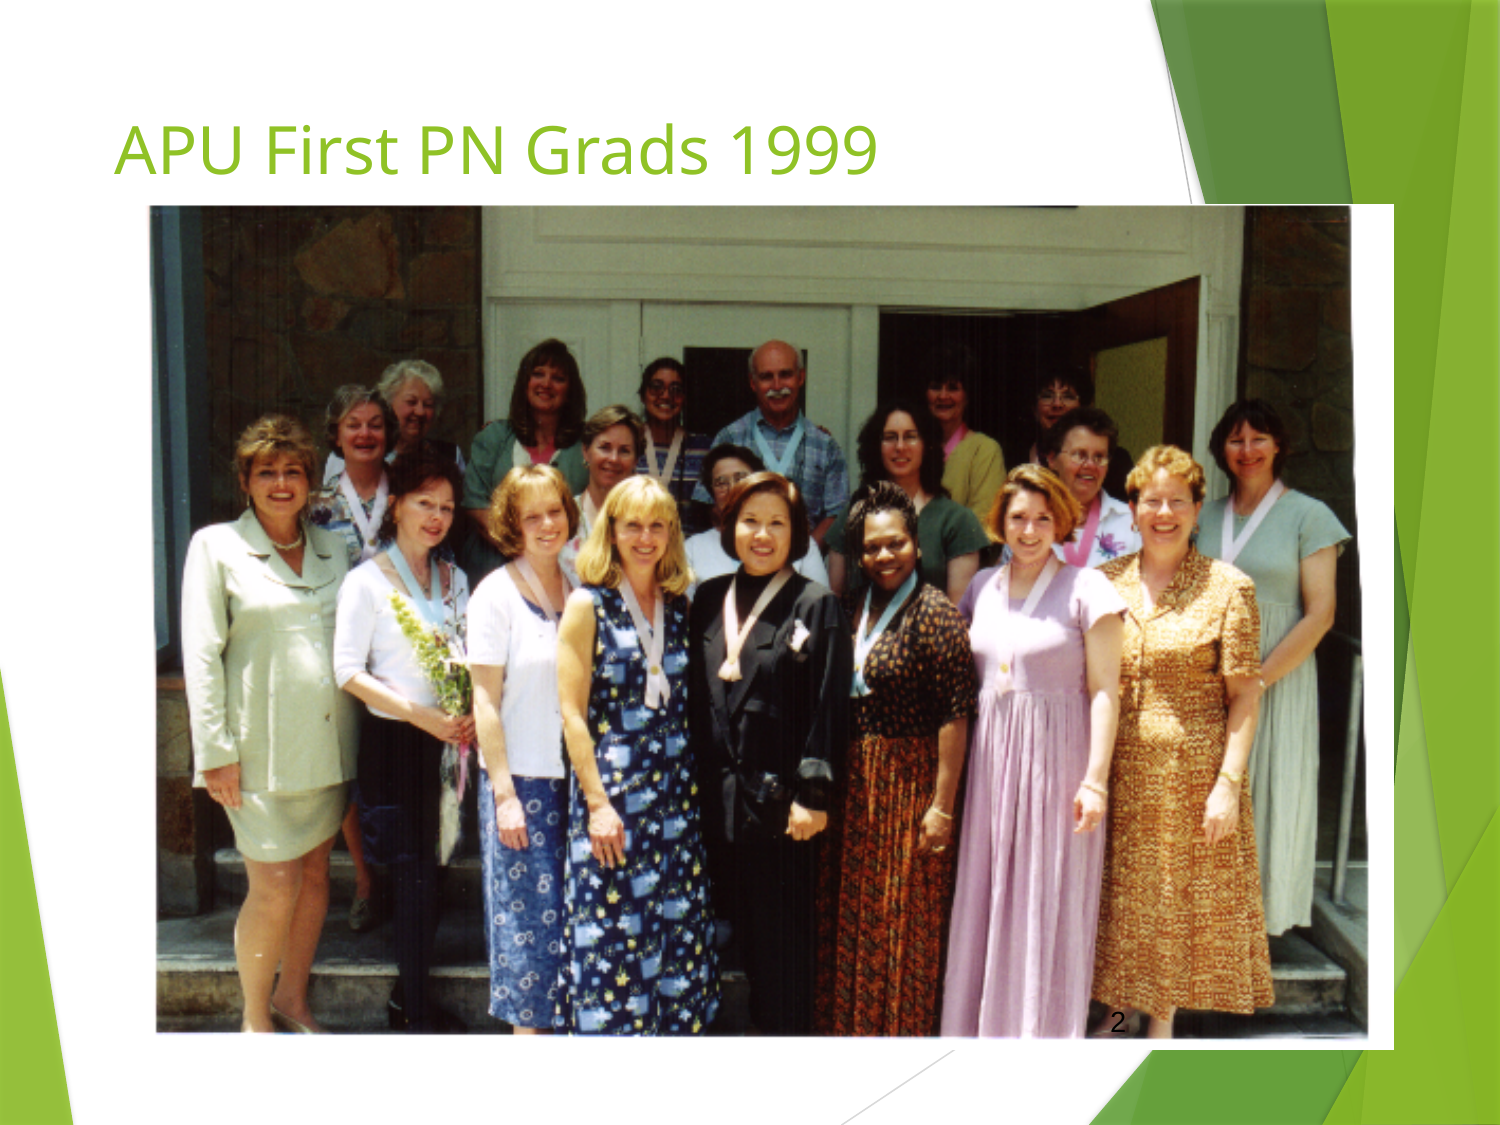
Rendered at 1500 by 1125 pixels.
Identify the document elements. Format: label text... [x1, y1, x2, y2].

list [124, 203, 1395, 1051]
title APU First PN Grads 1999 [99, 99, 1142, 317]
